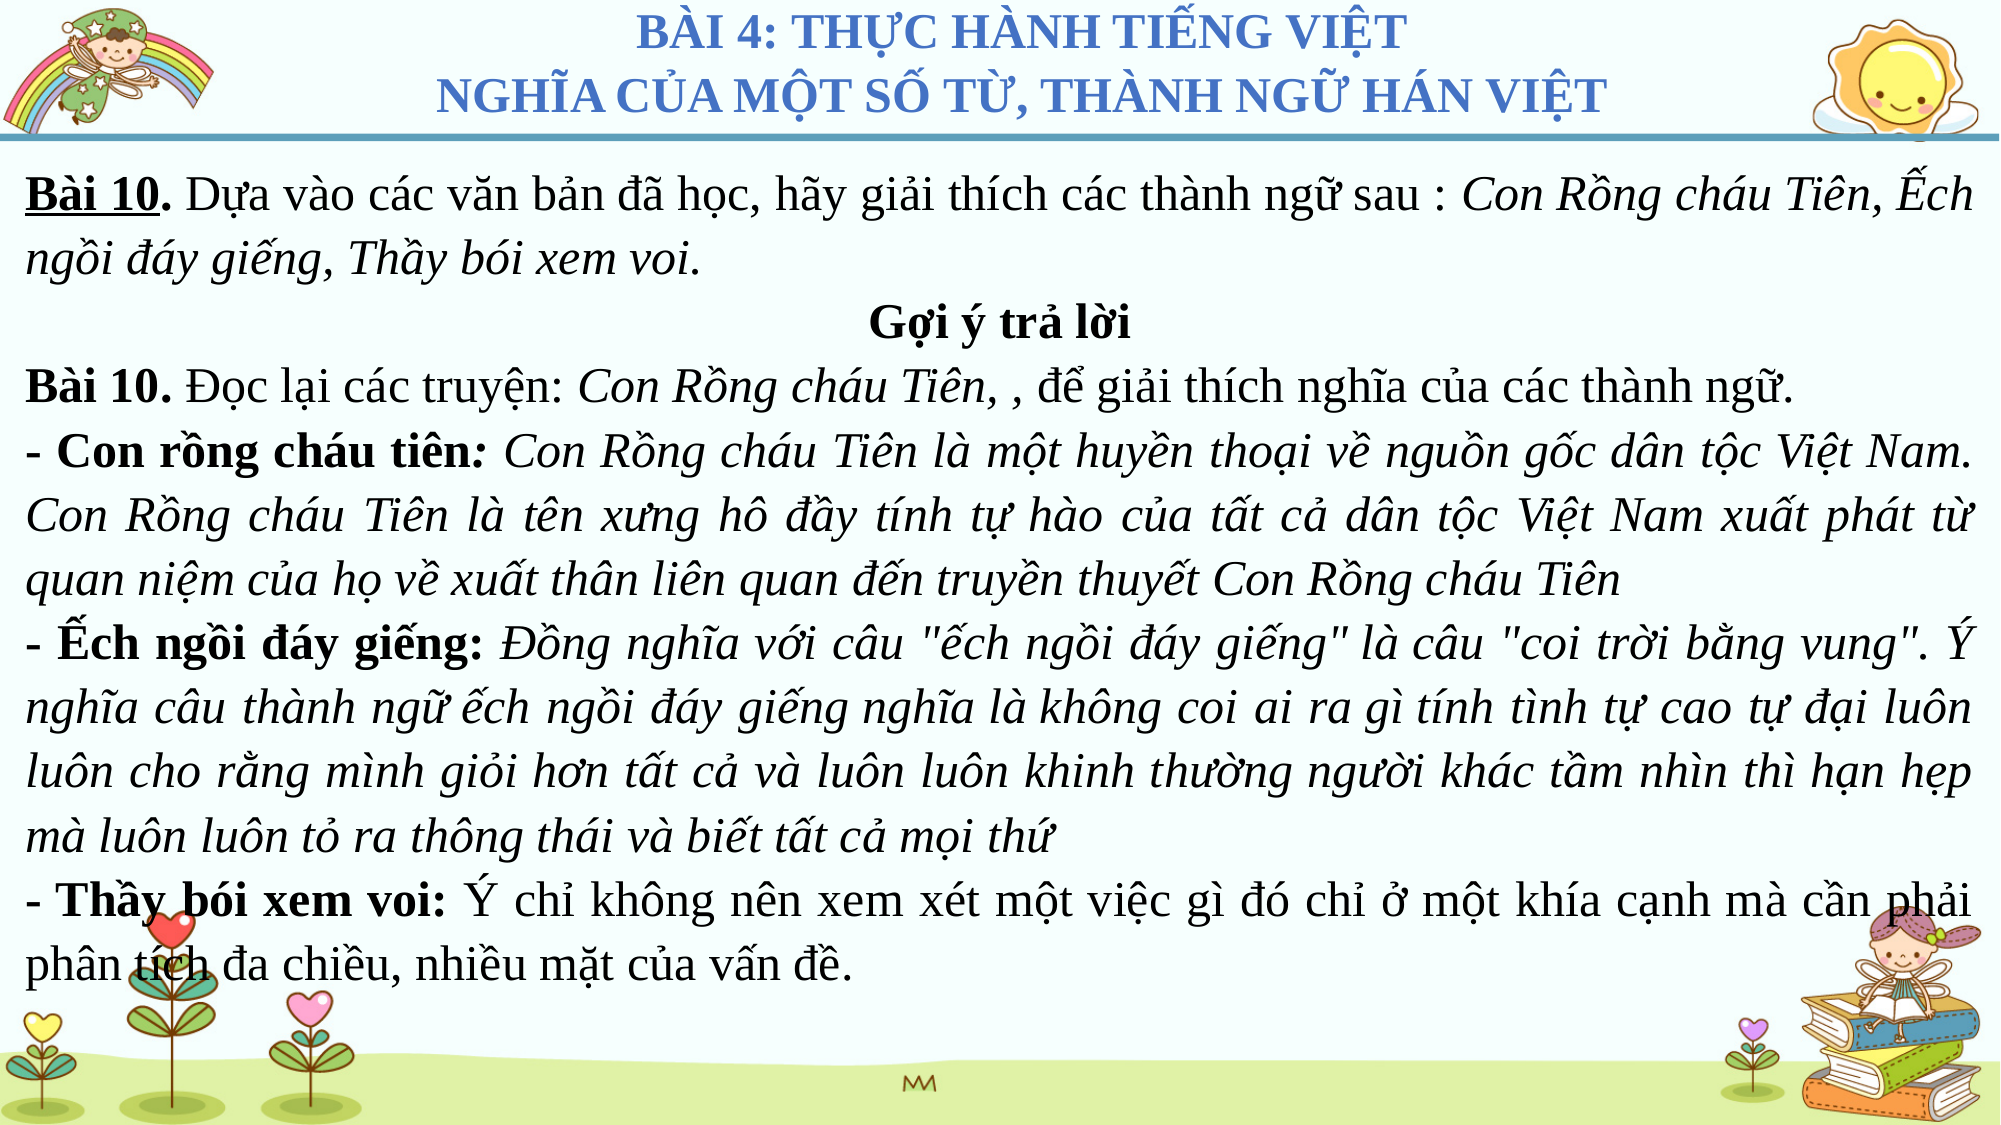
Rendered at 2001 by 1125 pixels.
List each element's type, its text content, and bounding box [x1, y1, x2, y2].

text_box BÀI 4: THỰC HÀNH TIẾNG VIỆT NGHĨA CỦA MỘT SỐ TỪ, THÀNH NGỮ HÁN VIỆT [172, 0, 1872, 123]
text_box Bài 10. Dựa vào các văn bản đã học, hãy giải thích các thành ngữ sau : Con Rồng cháu Tiên, Ếch ngồi đáy giếng, Thầy bói xem voi. Gợi ý trả lời Bài 10. Đọc lại các truyện: Con Rồng cháu Tiên, , để giải thích nghĩa của các thành ngữ. - Con rồng cháu tiên: Con Rồng cháu Tiên là một huyền thoại về nguồn gốc dân tộc Việt Nam. Con Rồng cháu Tiên là tên xưng hô đầy tính tự hào của tất cả dân tộc Việt Nam xuất phát từ quan niệm của họ về xuất thân liên quan đến truyền thuyết Con Rồng cháu Tiên - Ếch ngồi đáy giếng: Đồng nghĩa với câu "ếch ngồi đáy giếng" là câu "coi trời bằng vung". Ý nghĩa câu thành ngữ ếch ngồi đáy giếng nghĩa là không coi ai ra gì tính tình tự cao tự đại luôn luôn cho rằng mình giỏi hơn tất cả và luôn luôn khinh thường người khác tầm nhìn thì hạn hẹp mà luôn luôn tỏ ra thông thái và biết tất cả mọi thứ - Thầy bói xem voi: Ý chỉ không nên xem xét một việc gì đó chỉ ở một khía cạnh mà cần phải phân tích đa chiều, nhiều mặt của vấn đề. [10, 148, 1990, 998]
text_box [0, 132, 2000, 143]
picture [0, 0, 2001, 1125]
text_box [93, 998, 1871, 1011]
